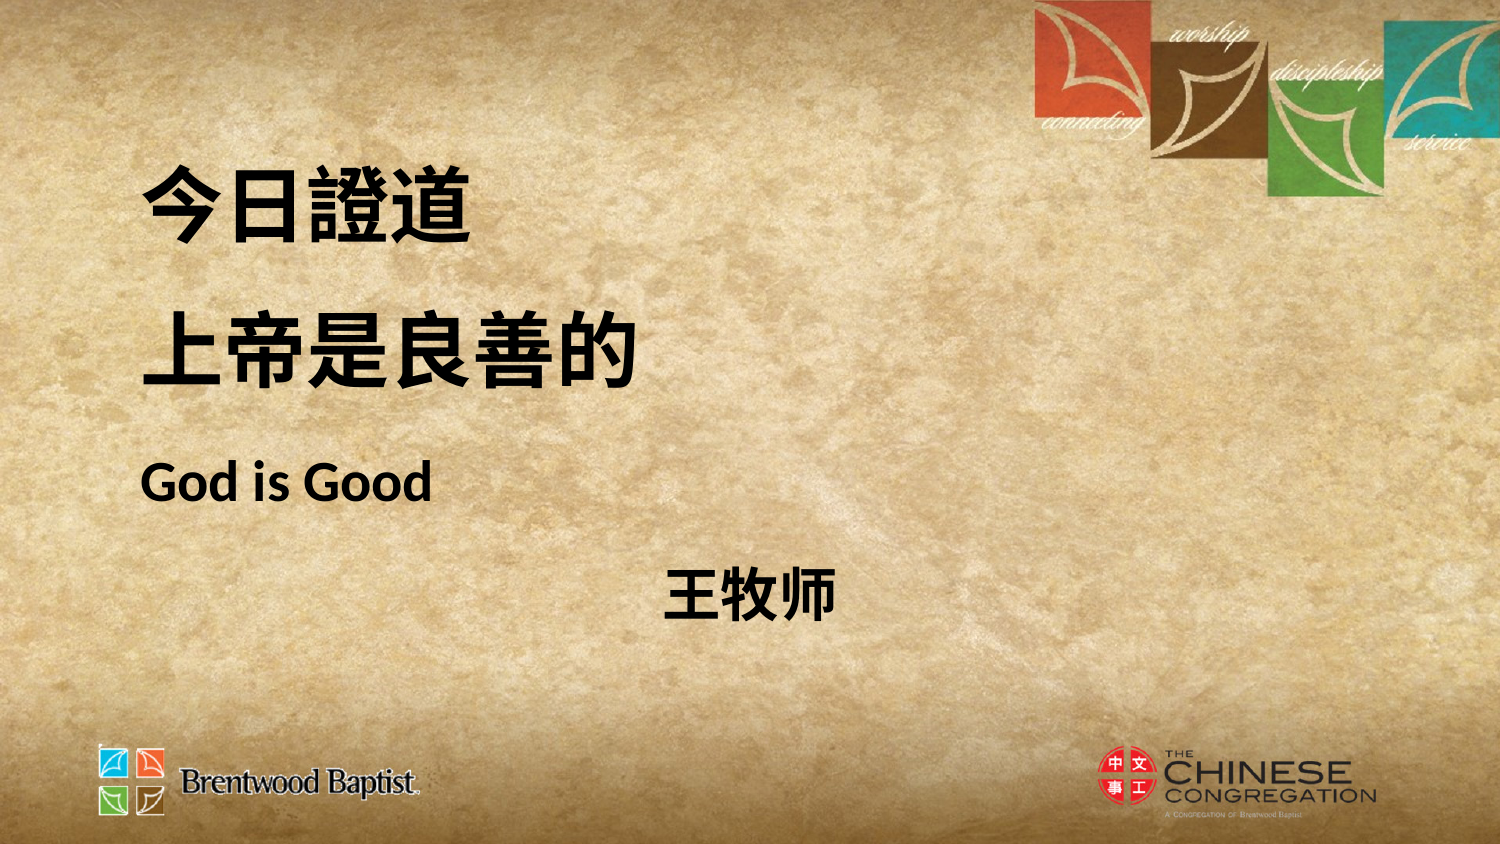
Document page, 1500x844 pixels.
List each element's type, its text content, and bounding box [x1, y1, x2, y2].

picture [0, 0, 1500, 844]
text_box 今日證道 上帝是良善的 God is Good 王牧师 [125, 145, 1375, 636]
